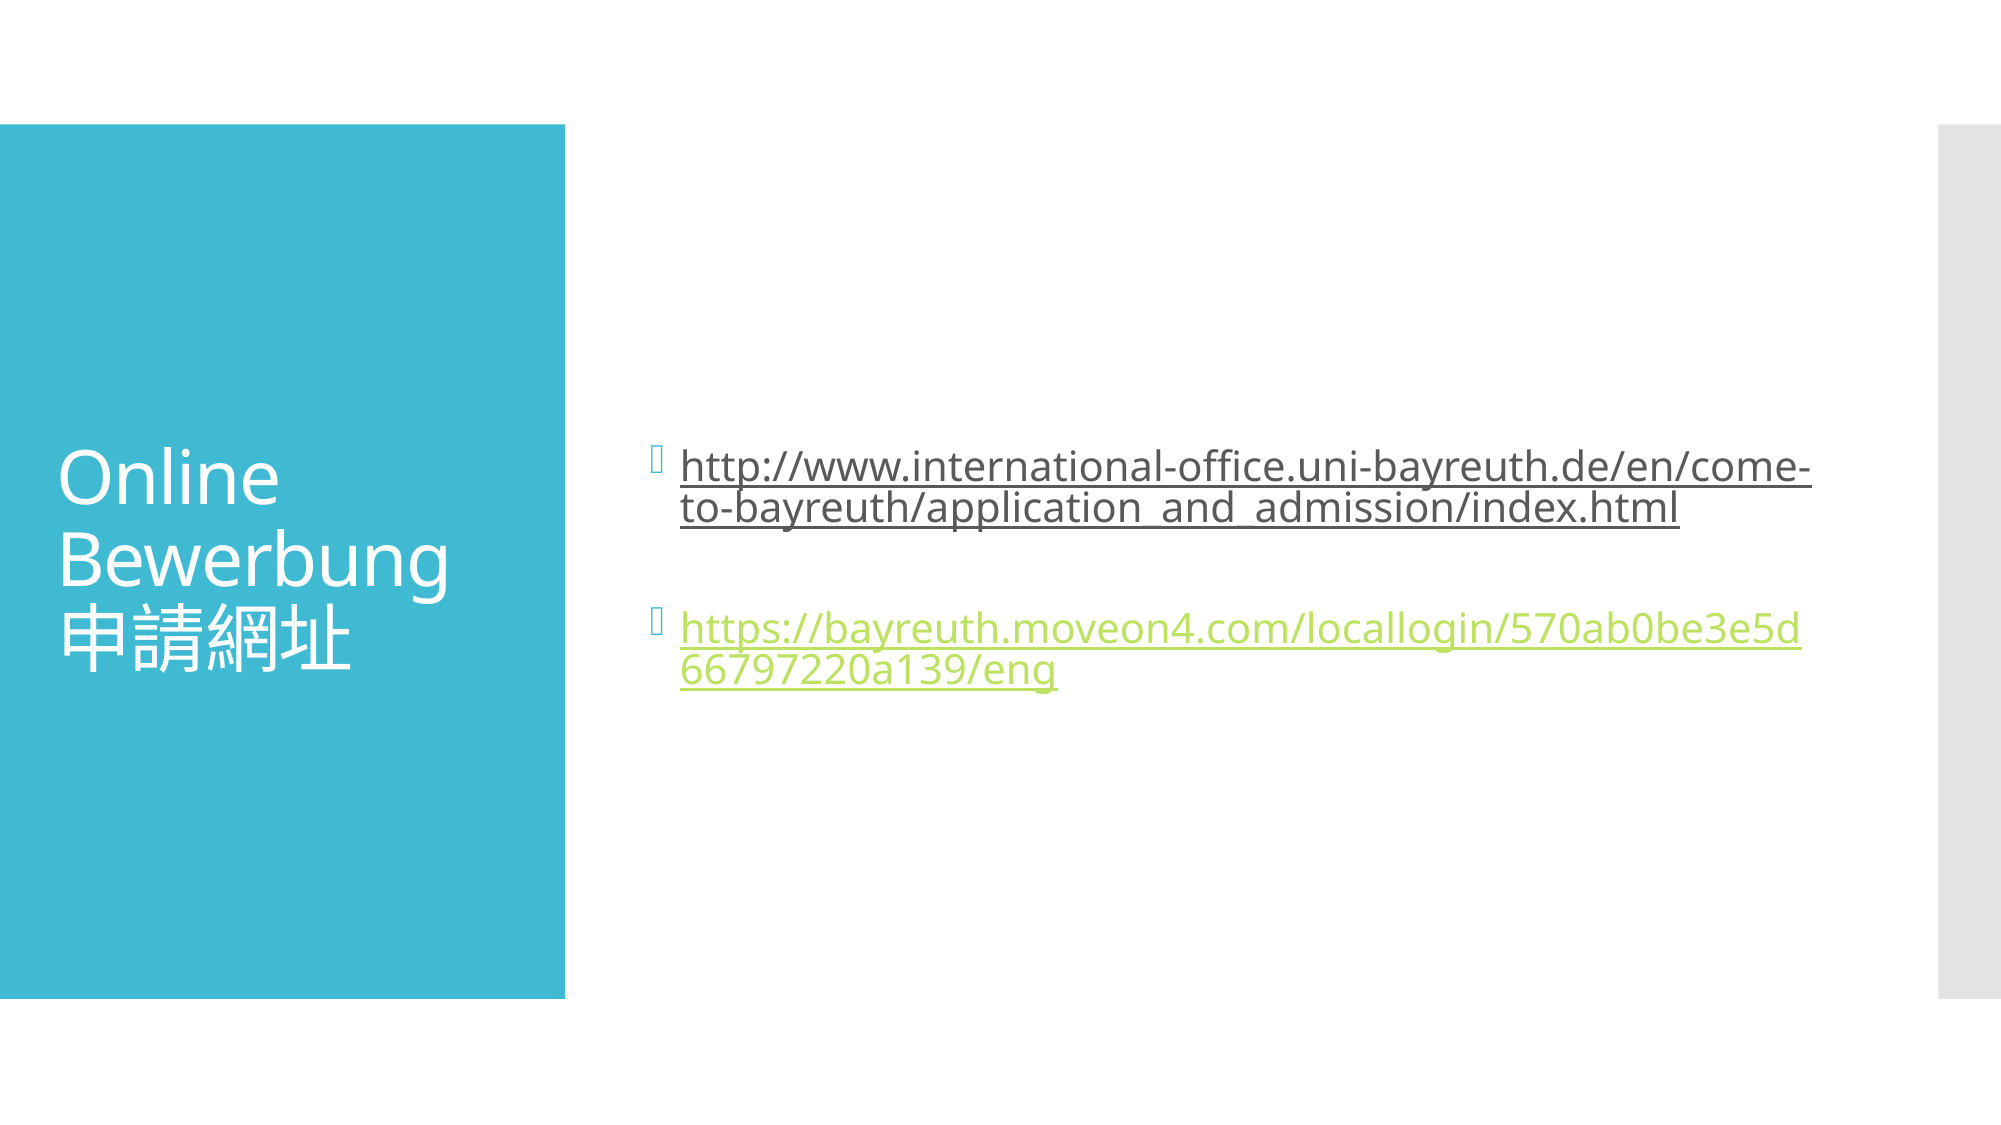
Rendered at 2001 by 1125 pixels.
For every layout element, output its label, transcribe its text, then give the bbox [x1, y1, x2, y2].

title Online Bewerbung 申請網址 [41, 184, 525, 940]
list http://www.international-office.uni-bayreuth.de/en/come-to-bayreuth/application_and_admission/index.html https://bayreuth.moveon4.com/locallogin/570ab0be3e5d66797220a139/eng [634, 141, 1835, 982]
